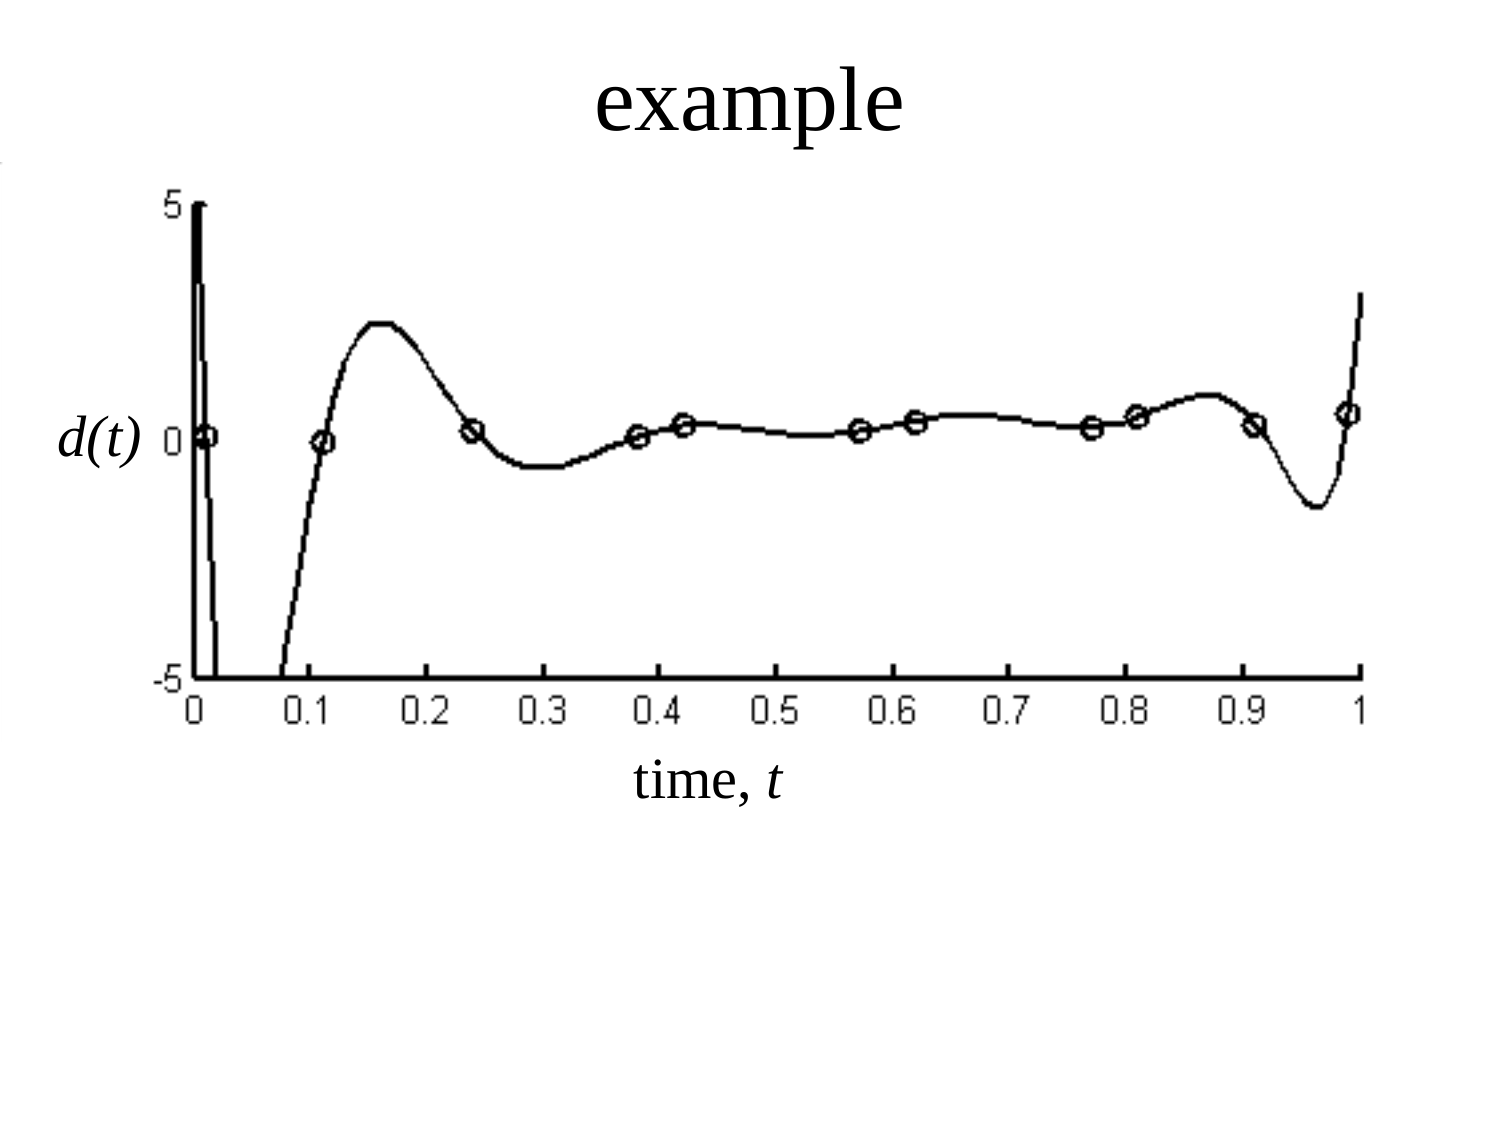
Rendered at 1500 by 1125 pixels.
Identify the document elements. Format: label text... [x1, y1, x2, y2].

text_box example [74, 0, 1425, 160]
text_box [0, 162, 1500, 819]
